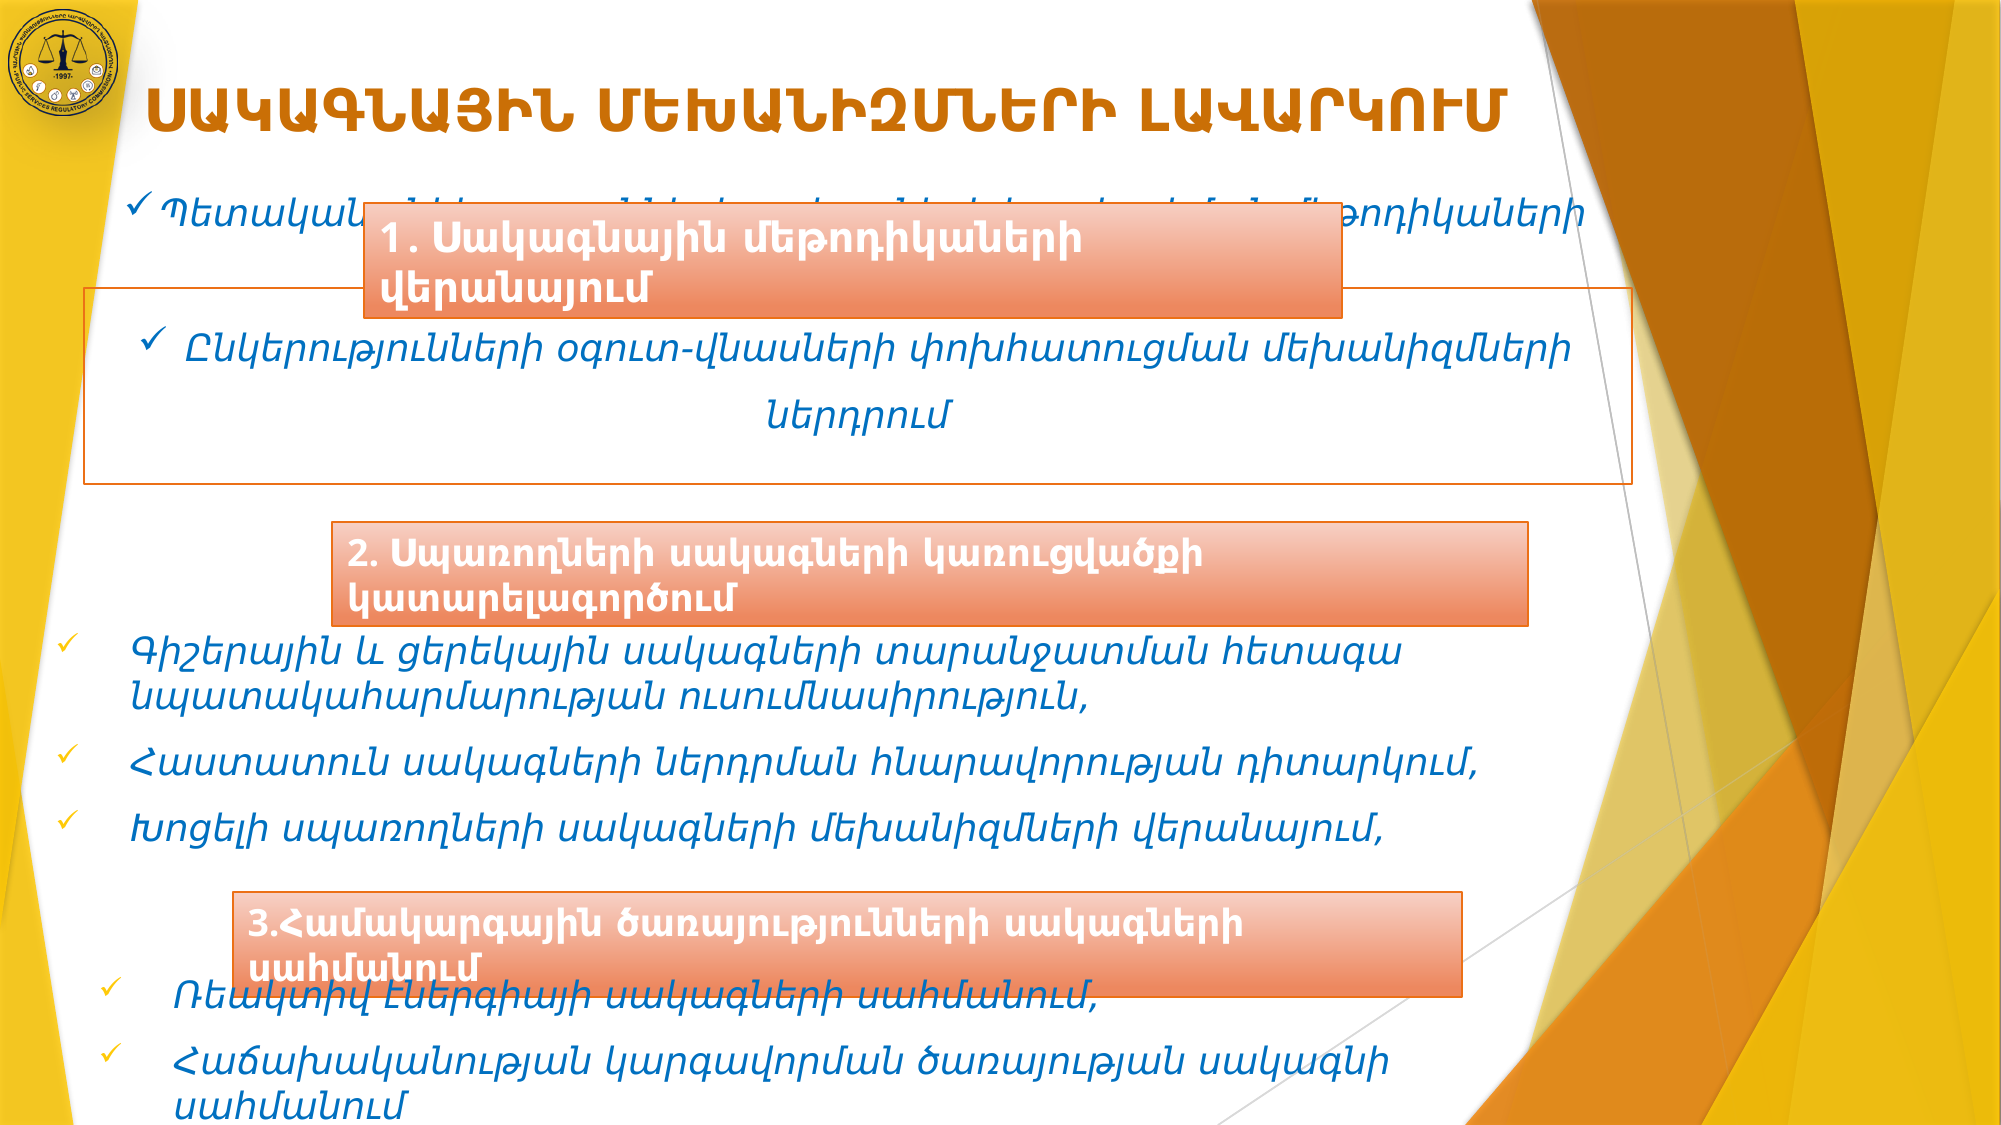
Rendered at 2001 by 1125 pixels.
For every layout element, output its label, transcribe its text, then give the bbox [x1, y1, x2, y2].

picture [6, 6, 119, 118]
text_box Ռեակտիվ էներգիայի սակագների սահմանում, Հաճախականության կարգավորման ծառայության սակագնի սահմանում [83, 963, 1575, 1125]
text_box 2. Սպառողների սակագների կառուցվածքի կատարելագործում [331, 521, 1529, 627]
text_box 3.Համակարգային ծառայությունների սակագների սահմանում [232, 891, 1463, 963]
title ՍԱԿԱԳՆԱՅԻՆ ՄԵԽԱՆԻԶՄՆԵՐԻ ԼԱՎԱՐԿՈՒՄ [146, 36, 1562, 151]
subtitle Գիշերային և ցերեկային սակագների տարանջատման հետագա նպատակահարմարության ուսումնասիրություն, Հաստատուն սակագների ներդրման հնարավորության դիտարկում, Խոցելի սպառողների սակագների մեխանիզմների վերանայում, [40, 619, 1744, 865]
text_box Պետական ընկերությունների սակագների հաշվարկման մեթոդիկաների լրամշակում Ընկերությունների օգուտ-վնասների փոխհատուցման մեխանիզմների ներդրում [83, 287, 1633, 485]
text_box 1. Սակագնային մեթոդիկաների վերանայում [363, 202, 1343, 319]
